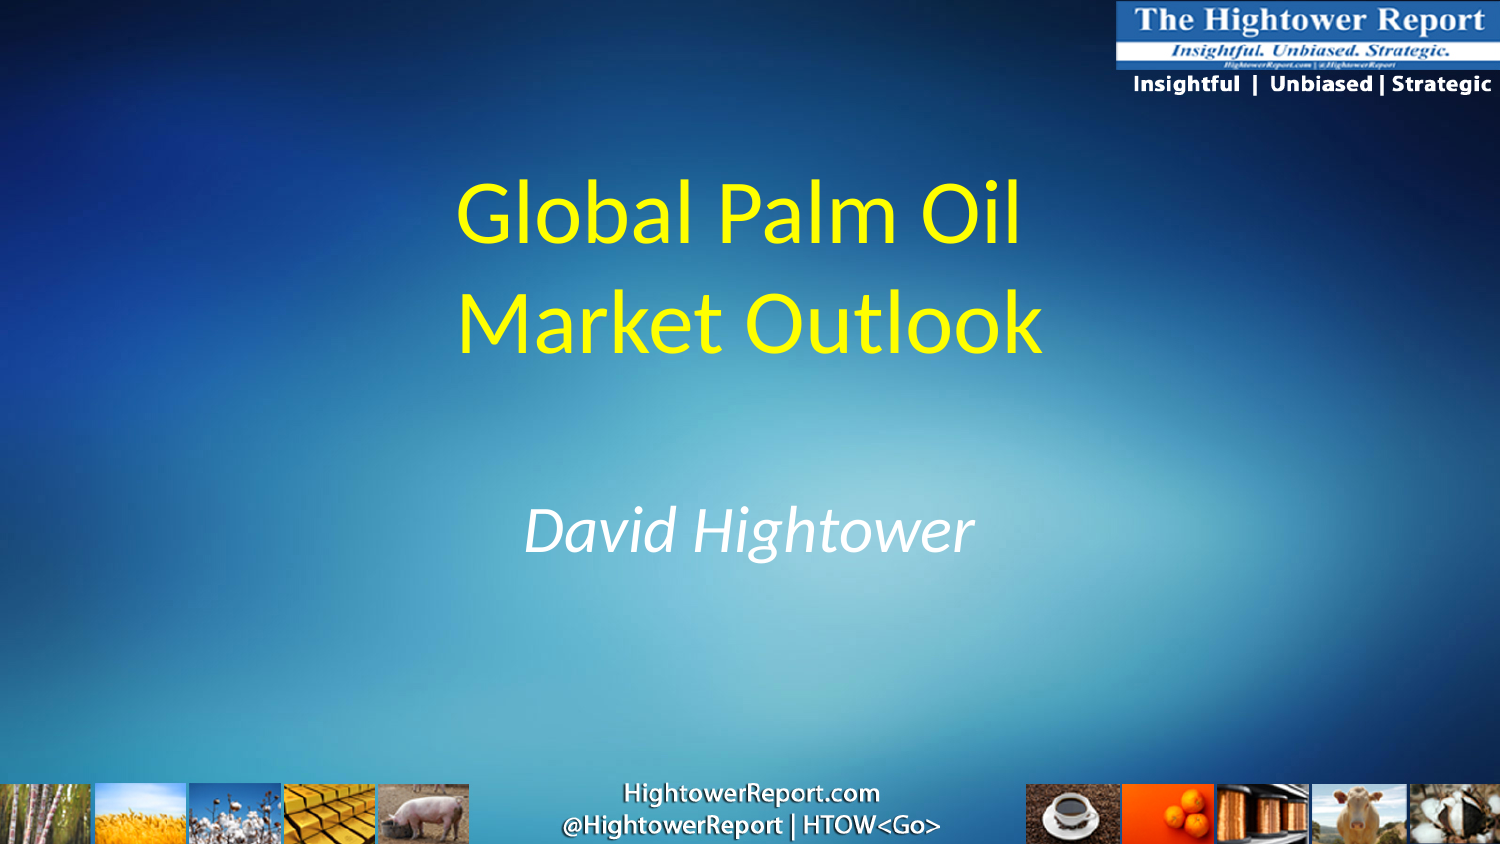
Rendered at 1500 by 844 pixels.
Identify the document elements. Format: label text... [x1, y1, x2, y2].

picture [0, 353, 1500, 844]
subtitle David Hightower [225, 478, 1275, 694]
title Global Palm Oil Market Outlook [0, 171, 1500, 353]
picture [0, 0, 1500, 171]
